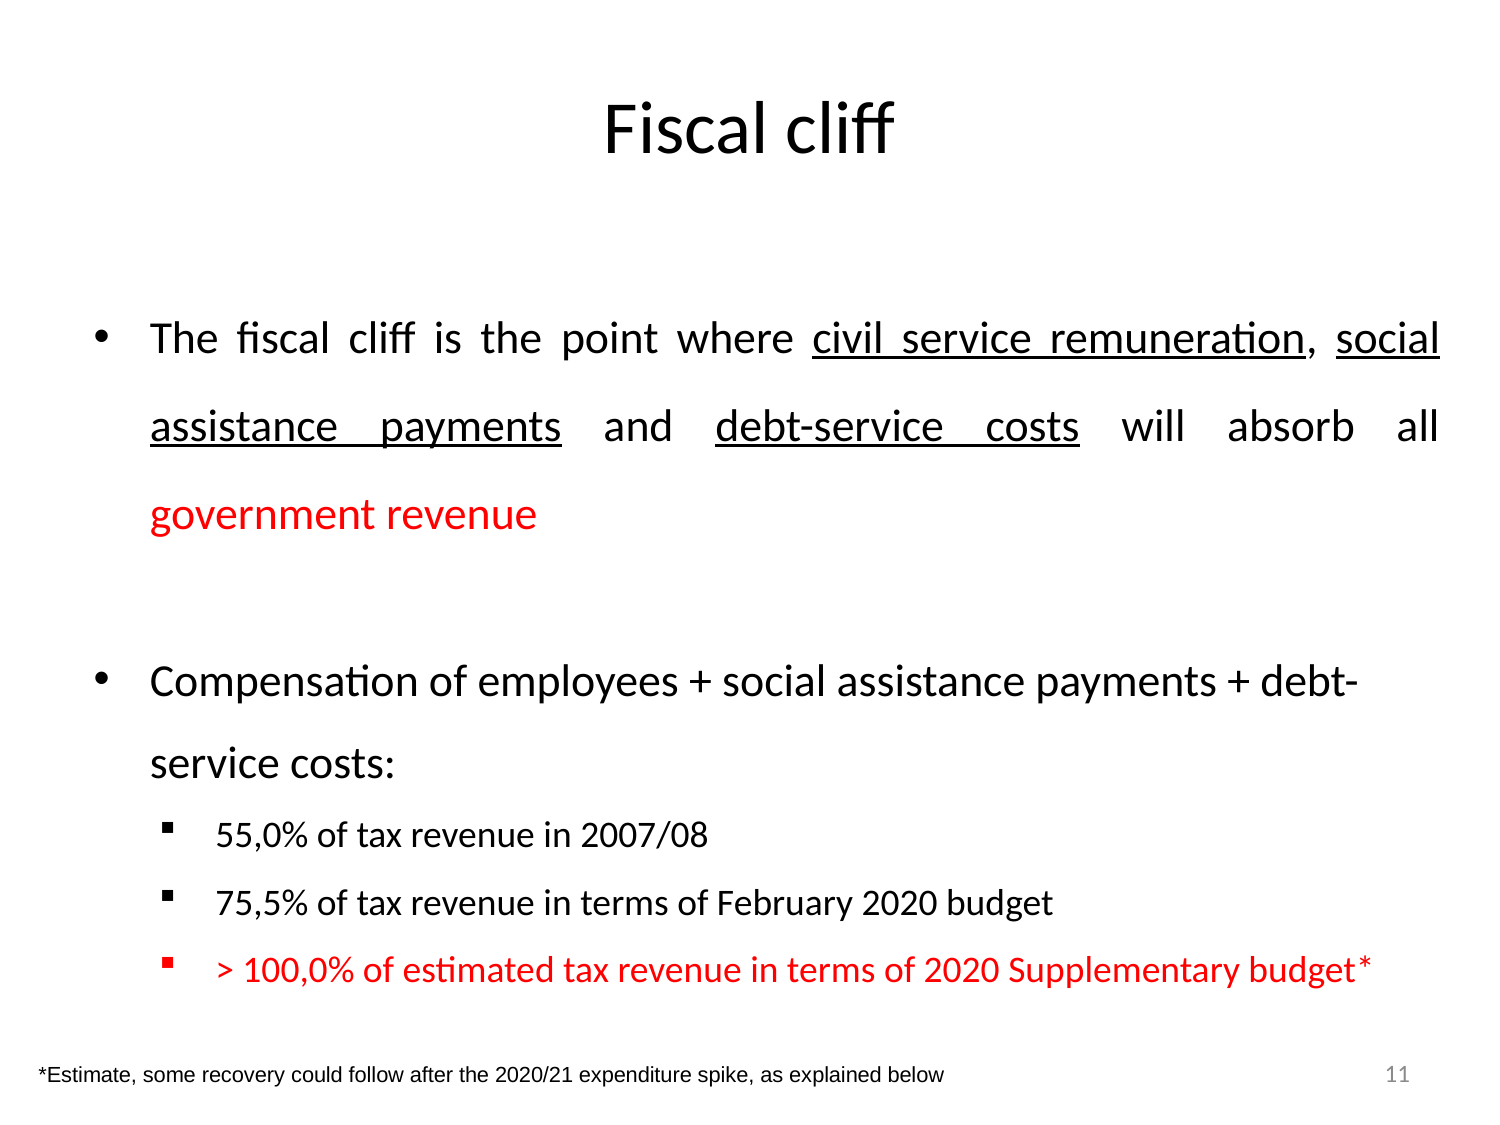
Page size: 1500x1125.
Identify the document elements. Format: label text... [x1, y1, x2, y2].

title Fiscal cliff [75, 54, 1425, 192]
slide_number 11 [1074, 1042, 1425, 1103]
list The fiscal cliff is the point where civil service remuneration, social assistance payments and debt-service costs will absorb all government revenue Compensation of employees + social assistance payments + debt-service costs: 55,0% of tax revenue in 2007/08 75,5% of tax revenue in terms of February 2020 budget > 100,0% of estimated tax revenue in terms of 2020 Supplementary budget* [78, 267, 1456, 1073]
text_box *Estimate, some recovery could follow after the 2020/21 expenditure spike, as explained below [23, 1052, 961, 1094]
